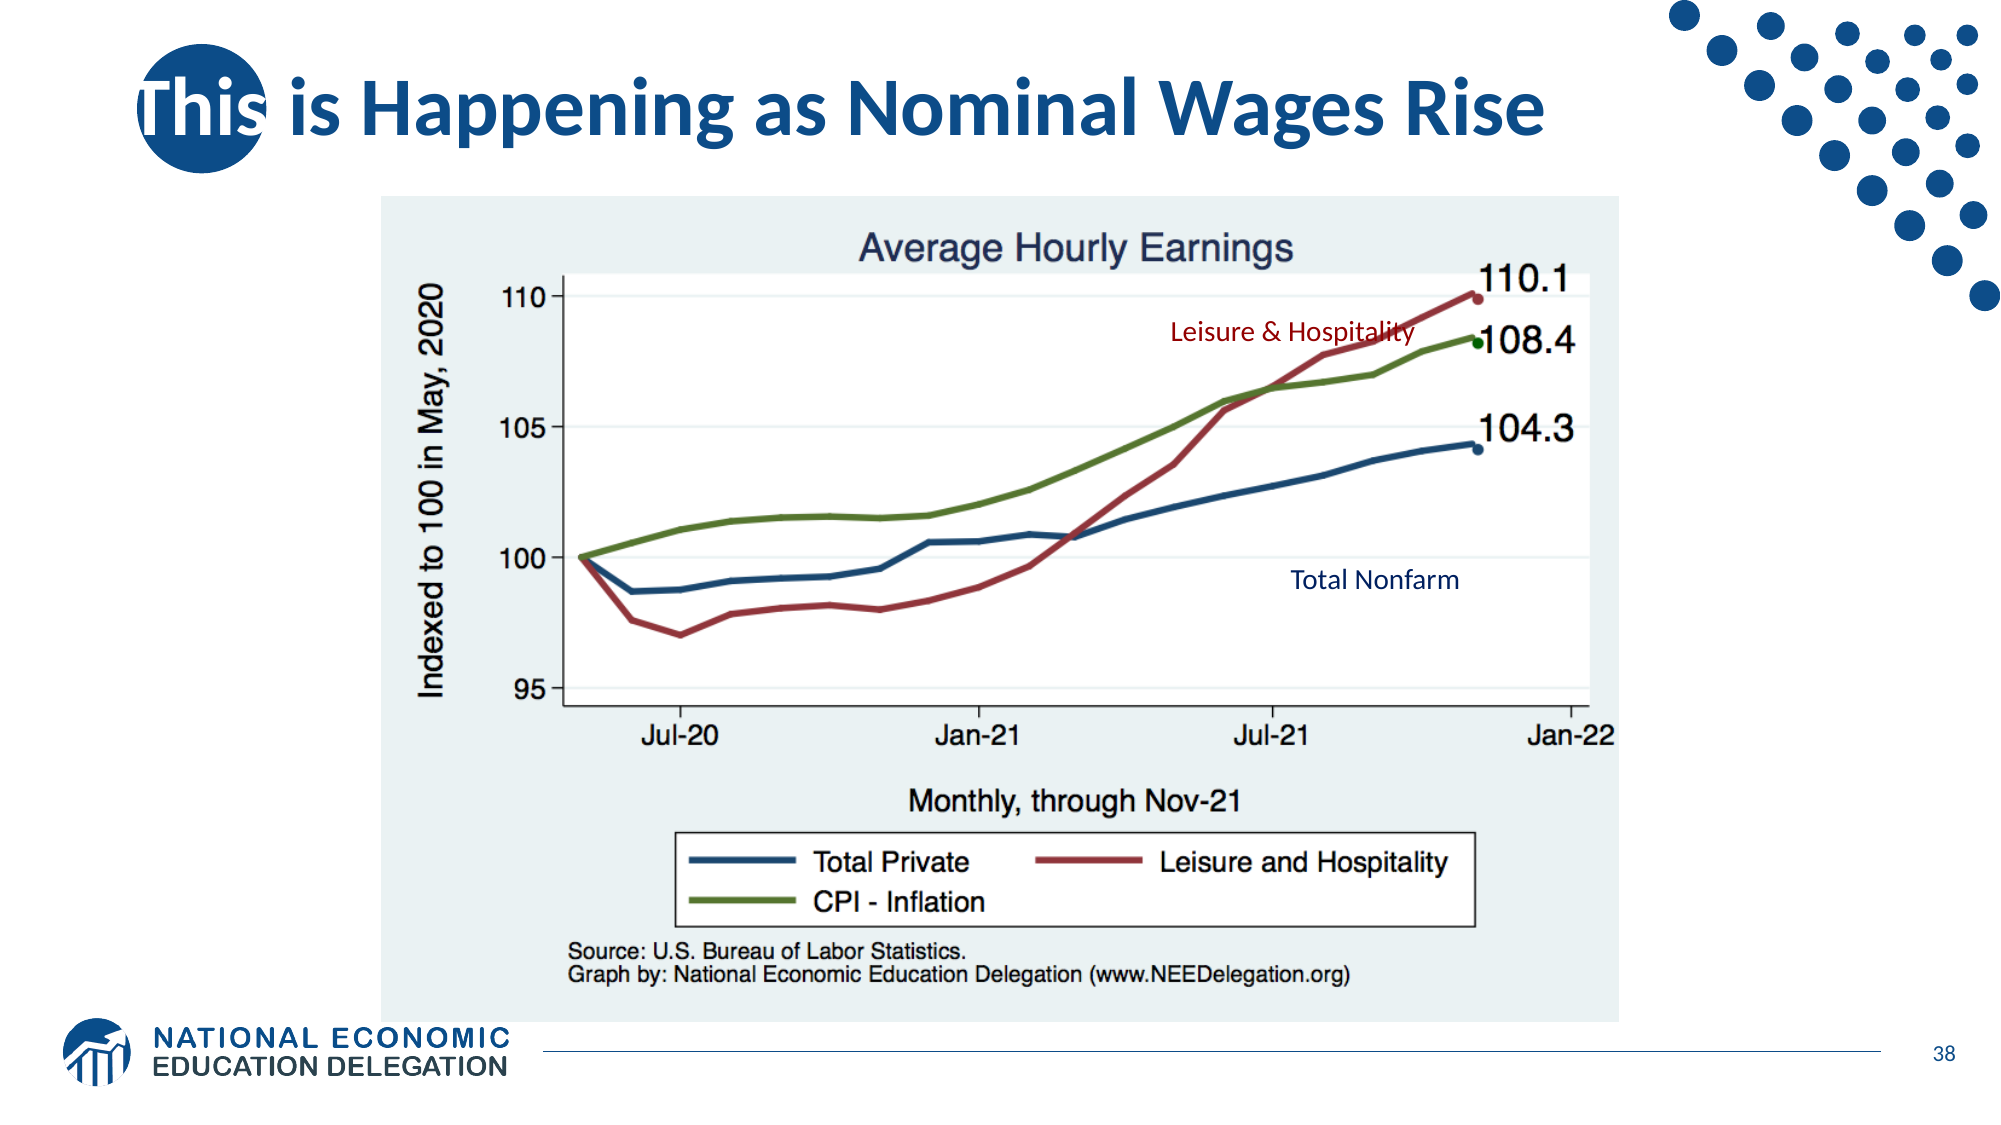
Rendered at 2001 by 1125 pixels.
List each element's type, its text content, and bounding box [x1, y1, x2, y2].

title This is Happening as Nominal Wages Rise [114, 0, 1840, 218]
picture [55, 1013, 520, 1091]
slide_number 38 [1521, 1022, 1972, 1082]
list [381, 196, 1619, 1022]
